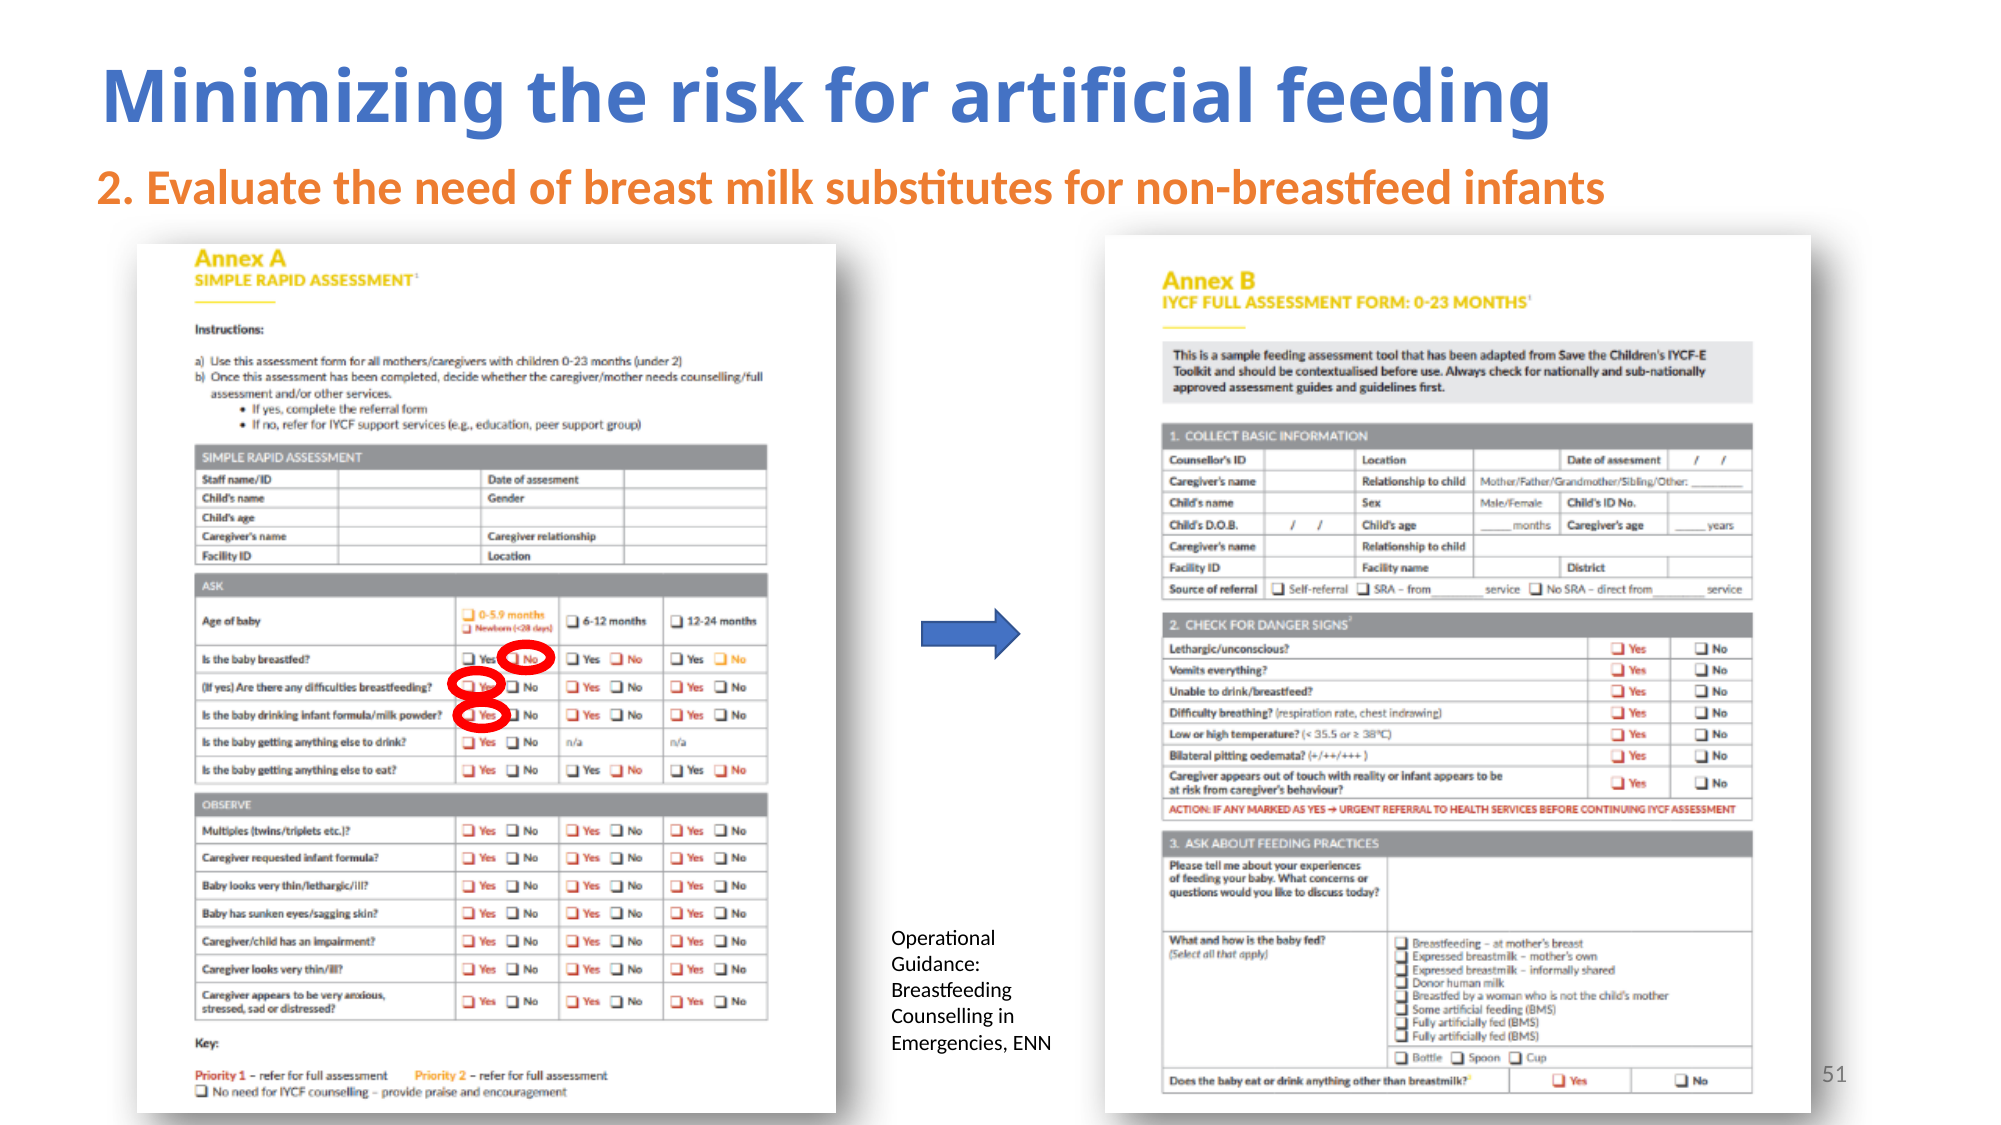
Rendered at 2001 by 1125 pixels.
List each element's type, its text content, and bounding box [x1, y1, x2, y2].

text_box Operational Guidance: Breastfeeding Counselling in Emergencies, ENN [876, 915, 1082, 1062]
picture [1105, 235, 1812, 1113]
text_box Minimizing the risk for artificial feeding [85, 42, 1669, 145]
picture [137, 243, 836, 1113]
text_box 2. Evaluate the need of breast milk substitutes for non-breastfeed infants [6, 147, 1669, 222]
slide_number 51 [1859, 1042, 1863, 1103]
text_box [921, 607, 1021, 660]
